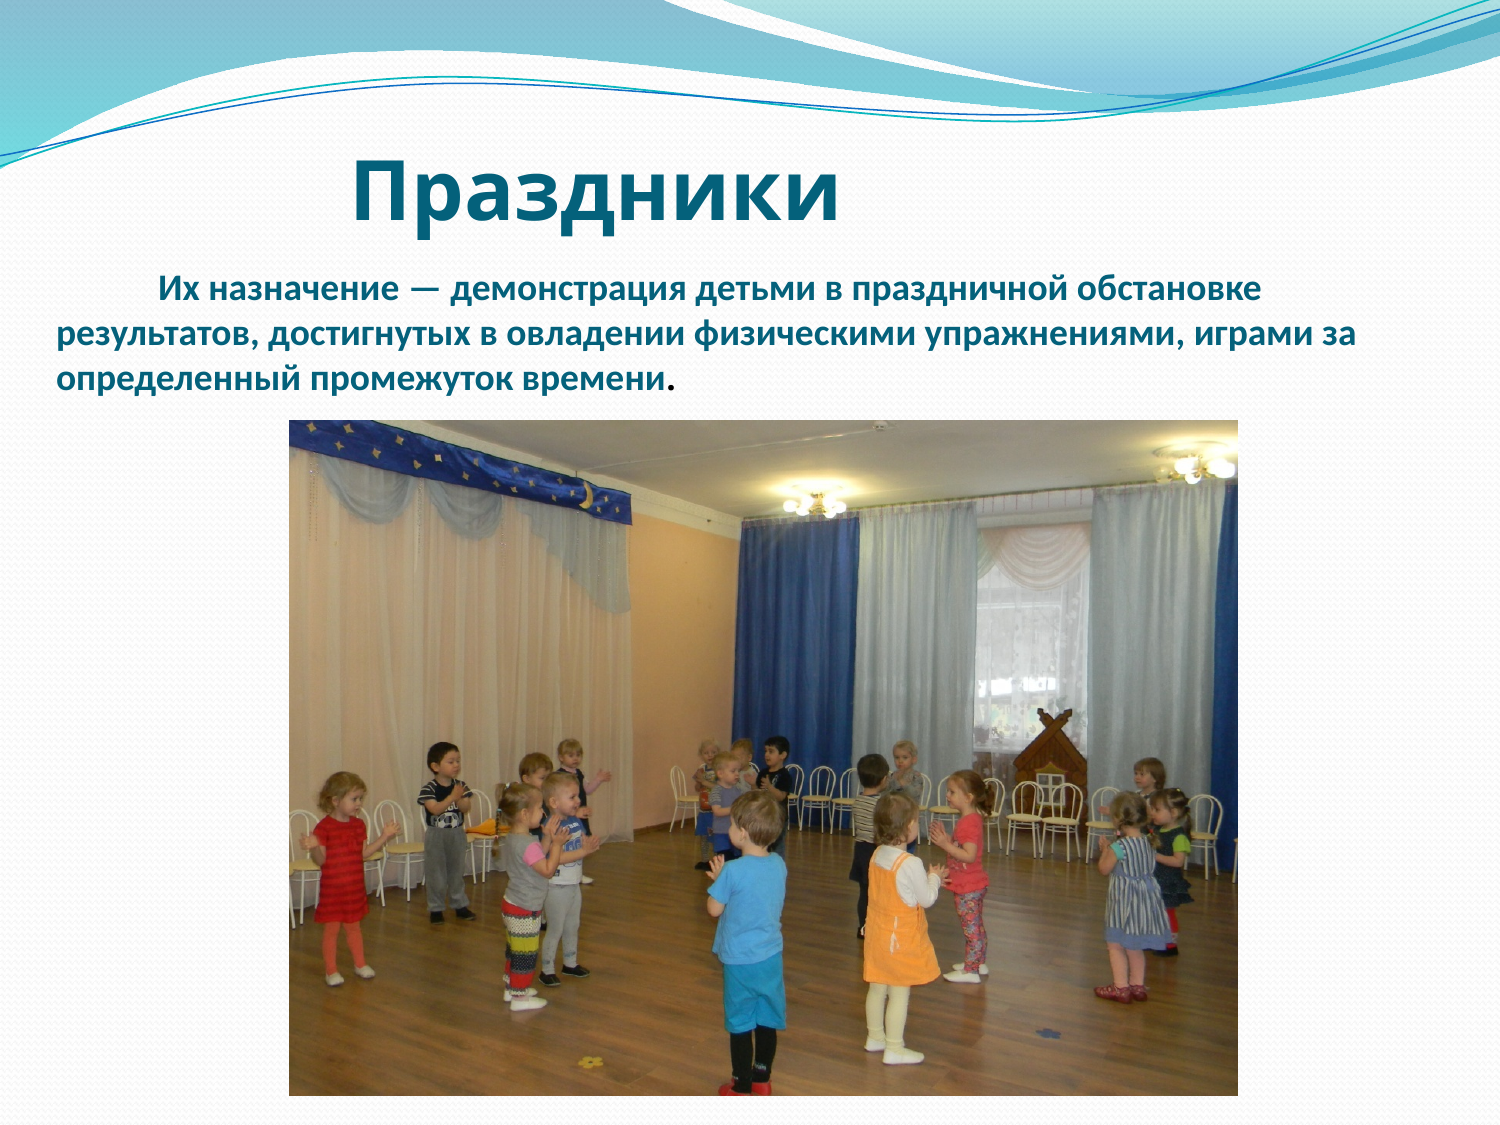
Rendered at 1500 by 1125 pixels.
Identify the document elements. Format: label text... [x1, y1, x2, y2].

title Праздники [112, 54, 1412, 239]
list Их назначение — демонстрация детьми в праздничной обстановке результатов, достигнутых в овладении физическими упражнениями, играми за определенный промежуток времени. [53, 255, 1459, 445]
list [289, 420, 1238, 1096]
